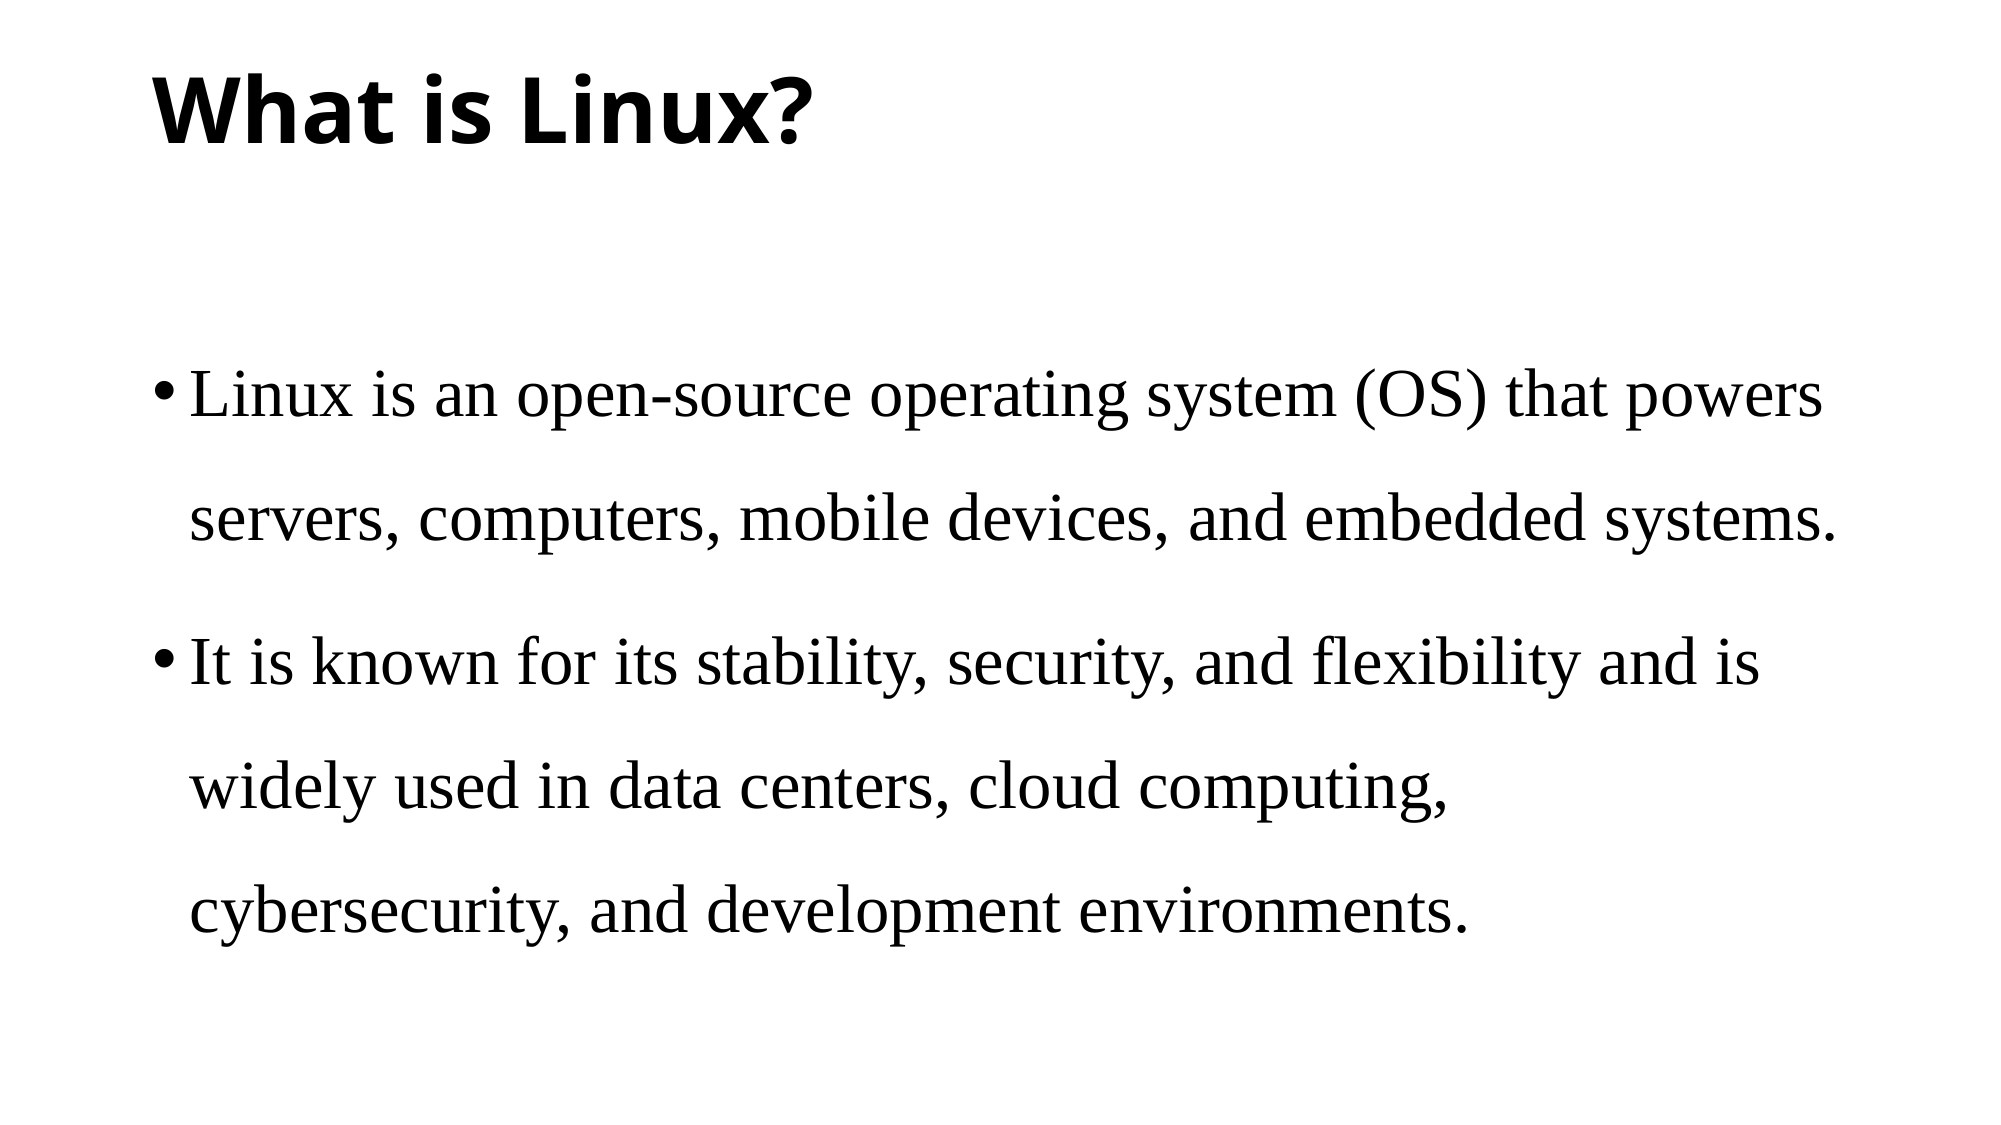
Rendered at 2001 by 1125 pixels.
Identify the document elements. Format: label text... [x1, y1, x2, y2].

title What is Linux? [137, 59, 1863, 278]
list Linux is an open-source operating system (OS) that powers servers, computers, mobile devices, and embedded systems. It is known for its stability, security, and flexibility and is widely used in data centers, cloud computing, cybersecurity, and development environments. [137, 299, 1863, 1014]
